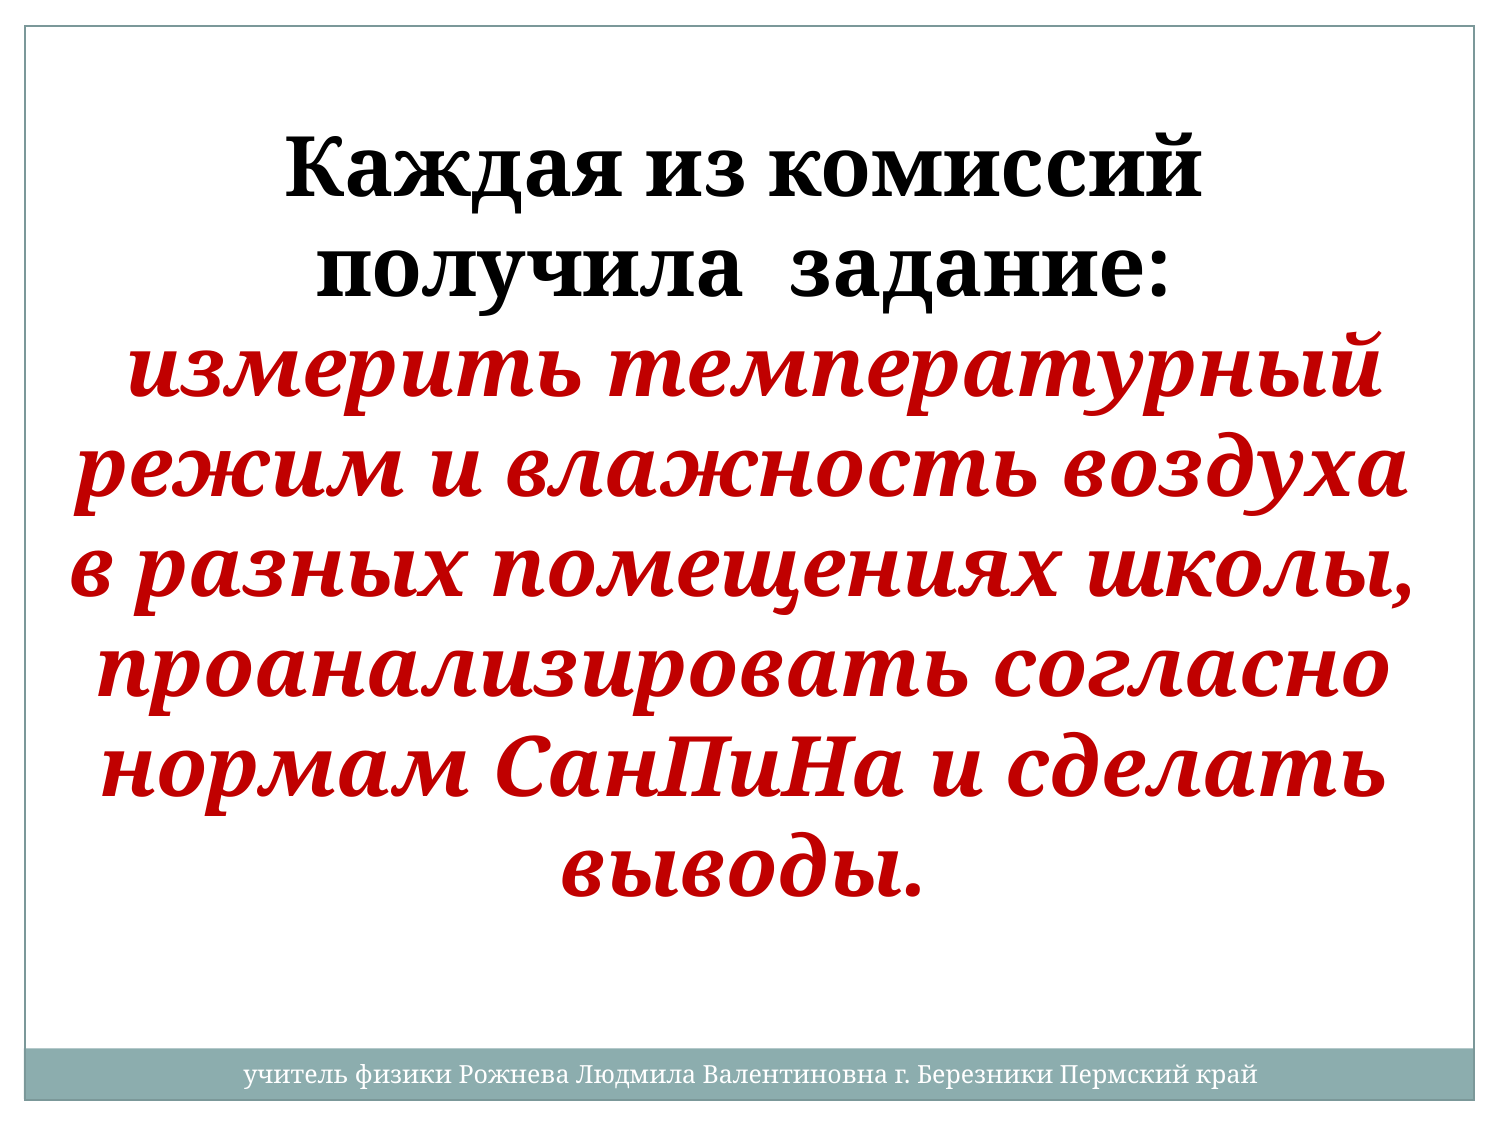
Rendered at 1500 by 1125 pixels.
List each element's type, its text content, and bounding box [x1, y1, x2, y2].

footer учитель физики Рожнева Людмила Валентиновна г. Березники Пермский край [50, 1051, 1454, 1112]
text_box Каждая из комиссий получила задание: измерить температурный режим и влажность воздуха в разных помещениях школы, проанализировать согласно нормам СанПиНа и сделать выводы. [46, 105, 1442, 920]
